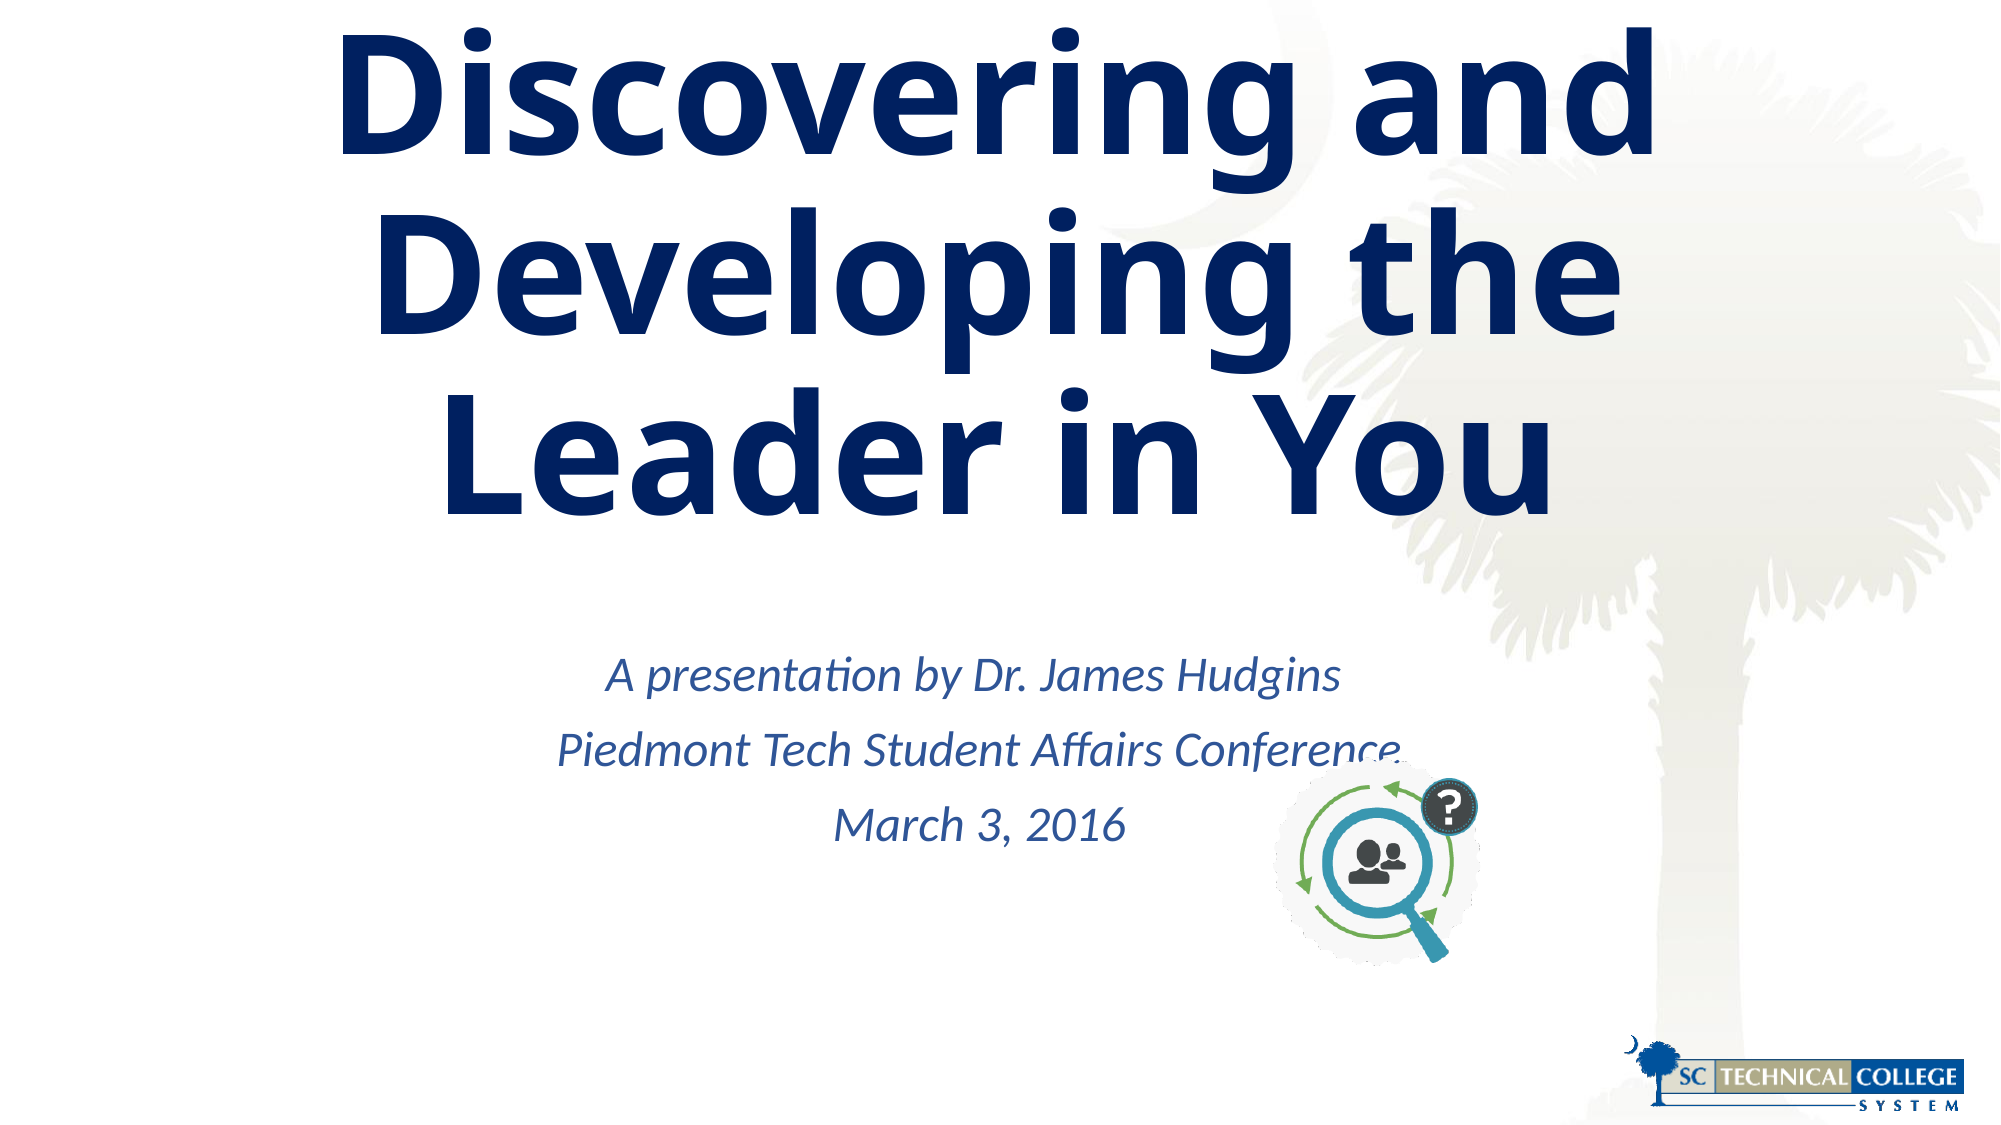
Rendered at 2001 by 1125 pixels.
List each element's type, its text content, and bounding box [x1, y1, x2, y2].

subtitle A presentation by Dr. James Hudgins Piedmont Tech Student Affairs Conference March 3, 2016 [235, 641, 1724, 922]
title Discovering and Developing the Leader in You [249, 366, 1745, 758]
picture [0, 0, 2000, 1125]
